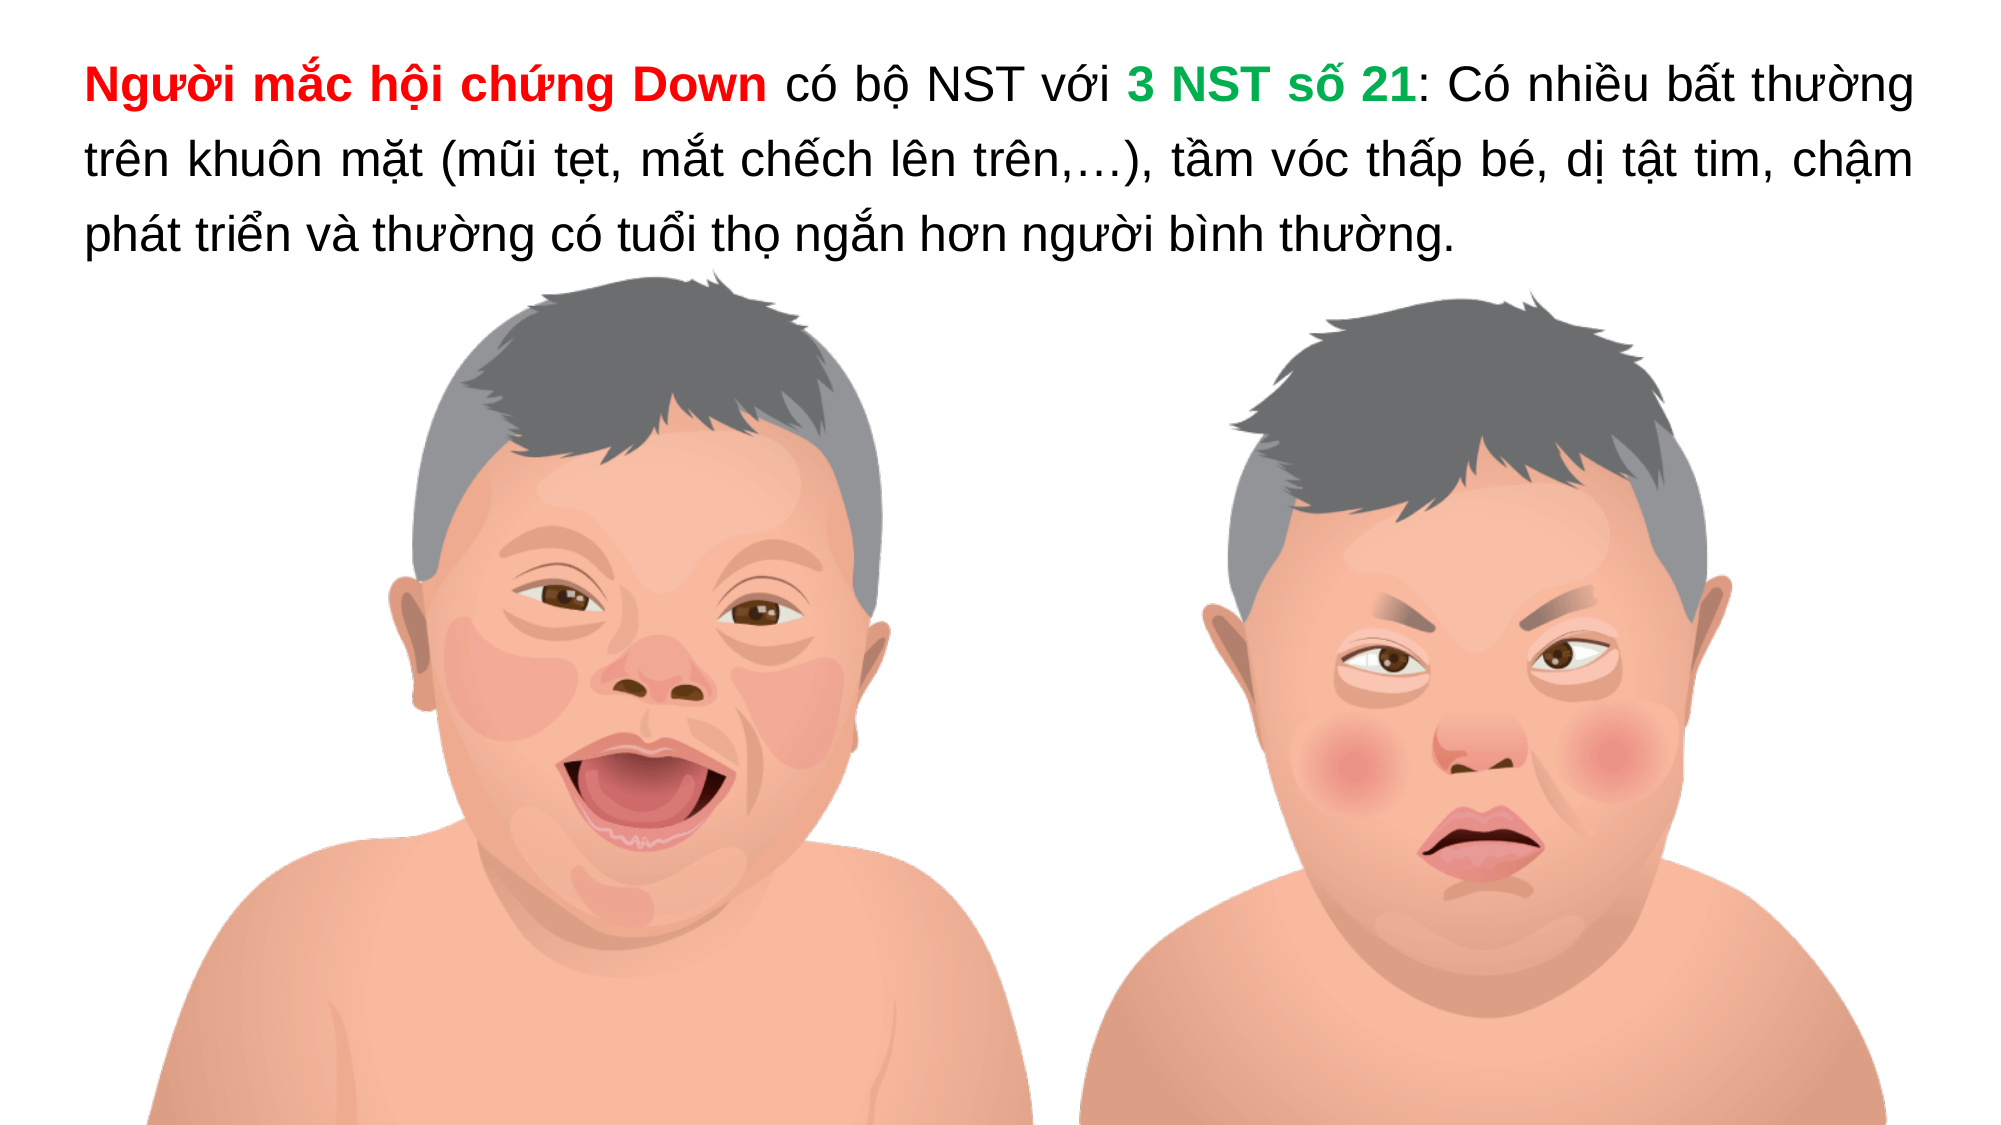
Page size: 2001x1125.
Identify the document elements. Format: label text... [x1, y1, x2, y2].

picture [117, 263, 1931, 1125]
text_box Người mắc hội chứng Down có bộ NST với 3 NST số 21: Có nhiều bất thường trên khuôn mặt (mũi tẹt, mắt chếch lên trên,…), tầm vóc thấp bé, dị tật tim, chậm phát triển và thường có tuổi thọ ngắn hơn người bình thường. [69, 28, 1931, 269]
